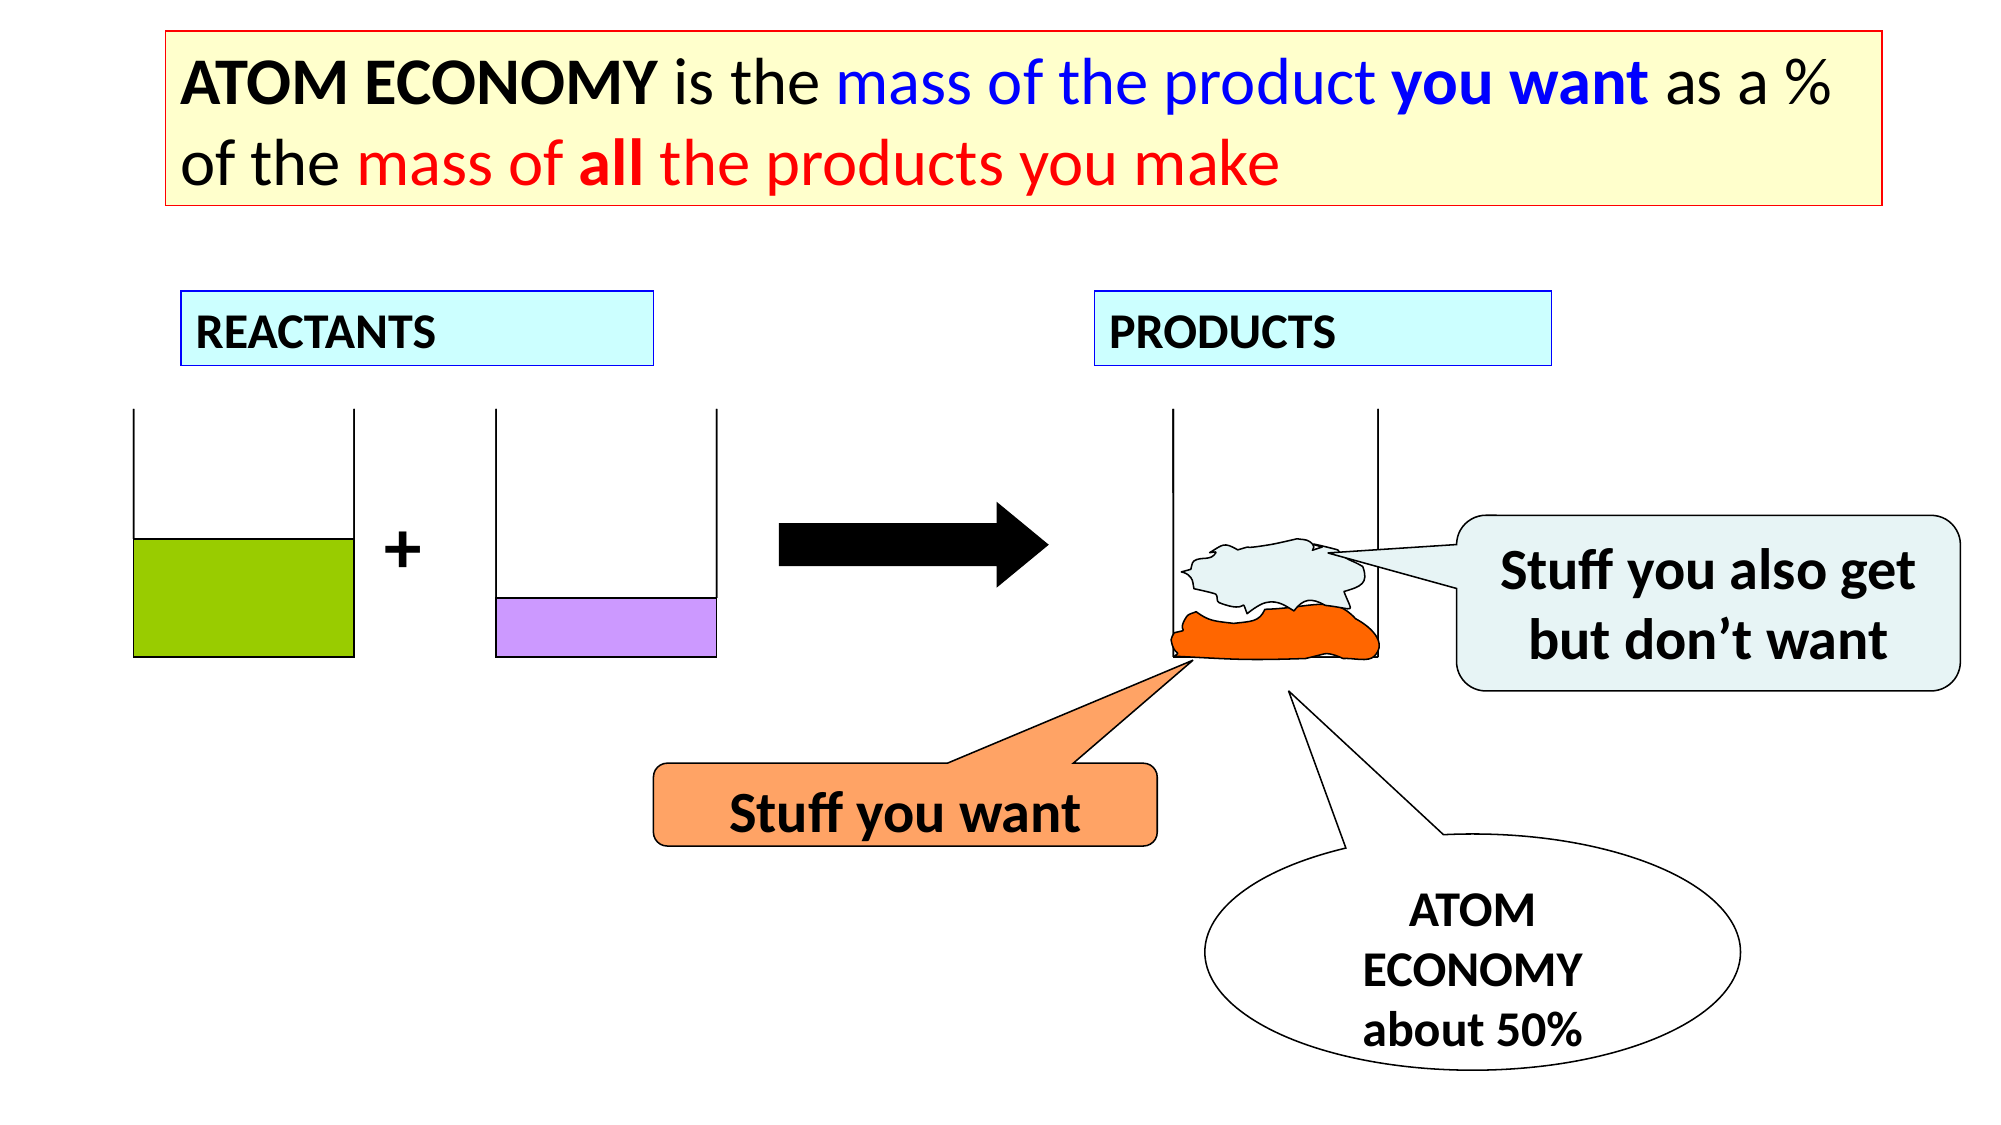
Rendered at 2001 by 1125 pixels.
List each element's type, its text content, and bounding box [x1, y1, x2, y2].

text_box Stuff you also get but don’t want [1379, 515, 1961, 691]
text_box Stuff you want [653, 660, 1194, 847]
text_box ATOM ECONOMY about 50% [1204, 690, 1741, 1071]
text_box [496, 408, 717, 657]
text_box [1173, 408, 1379, 657]
text_box [779, 503, 1048, 587]
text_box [133, 408, 355, 657]
text_box ATOM ECONOMY is the mass of the product you want as a % of the mass of all the products you make [165, 30, 1882, 206]
text_box + [370, 491, 465, 597]
text_box REACTANTS [180, 290, 654, 366]
text_box PRODUCTS [1094, 290, 1552, 366]
